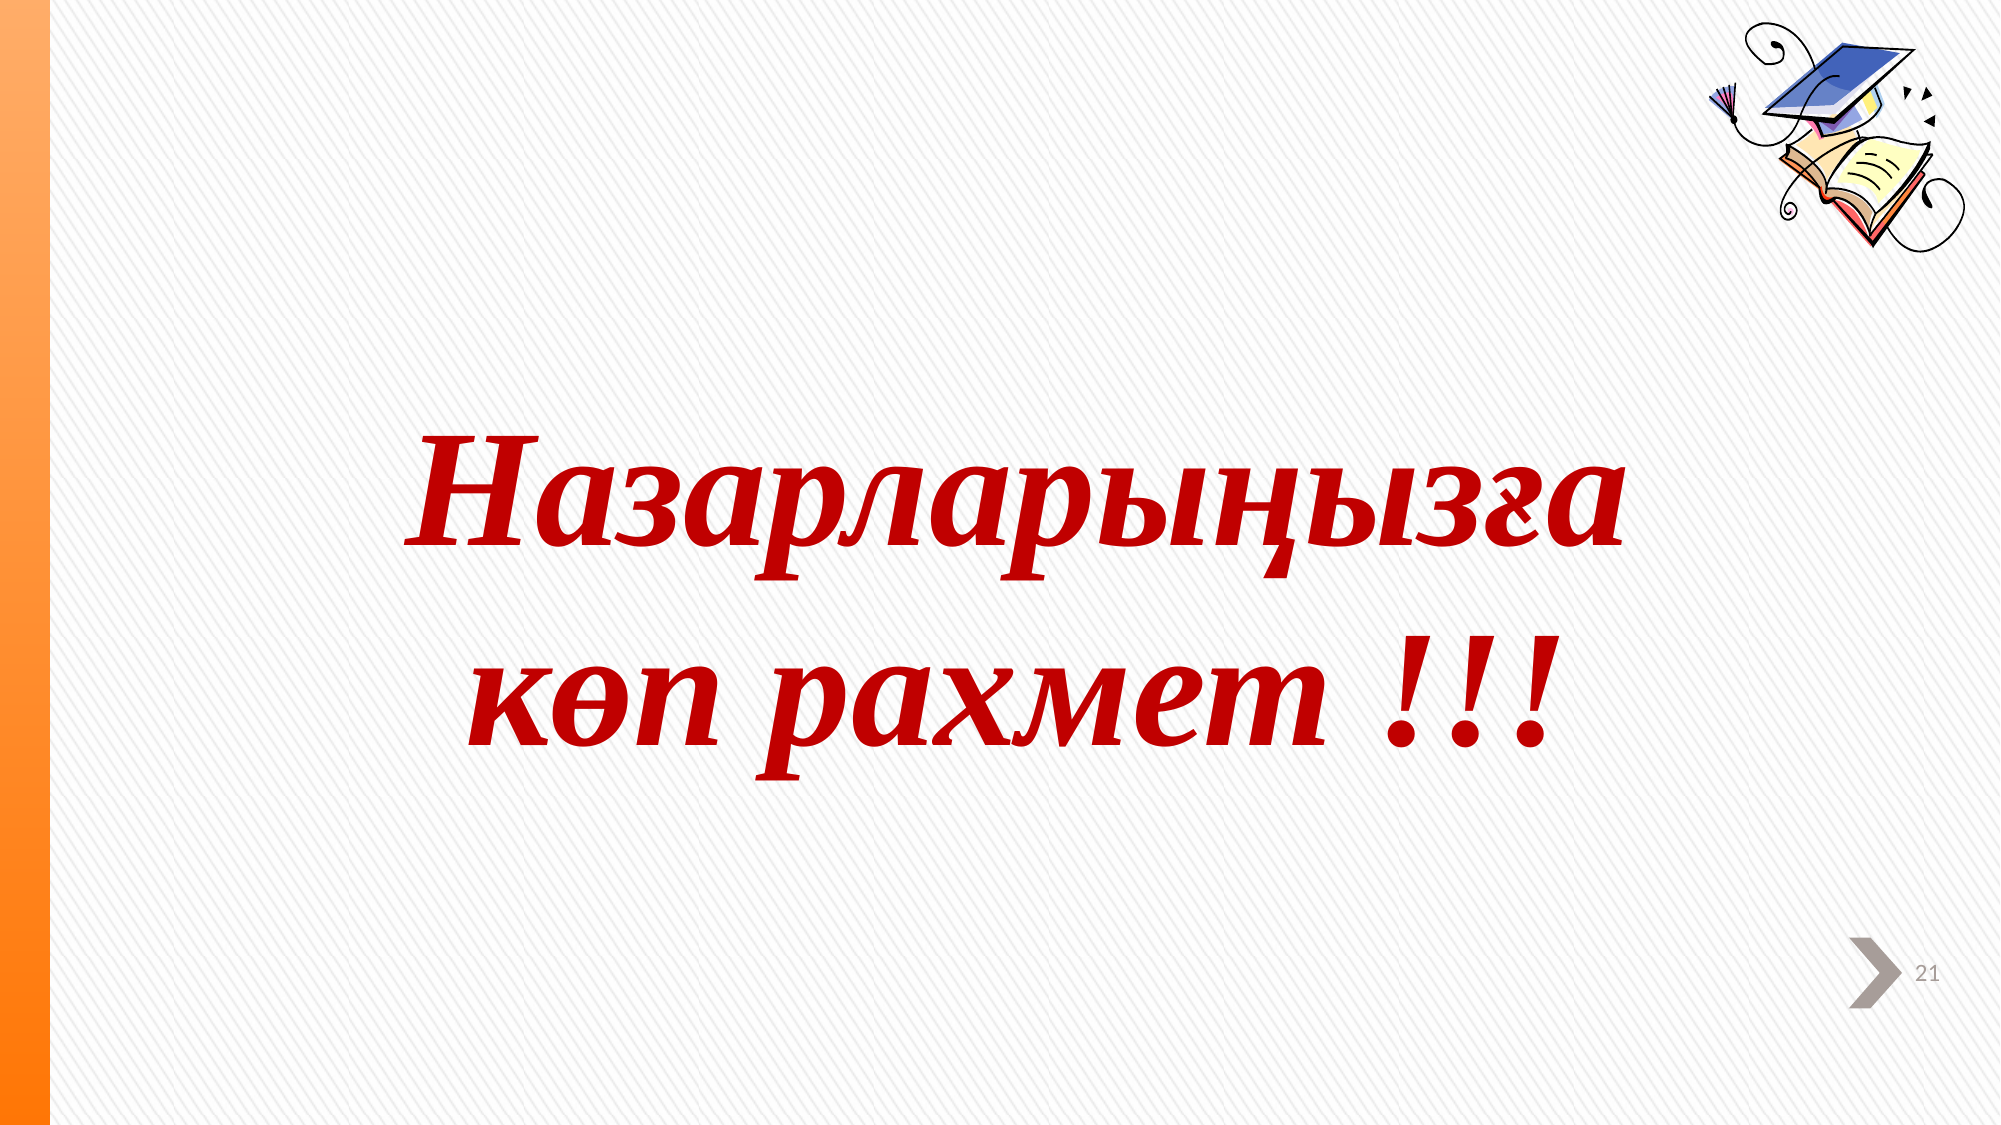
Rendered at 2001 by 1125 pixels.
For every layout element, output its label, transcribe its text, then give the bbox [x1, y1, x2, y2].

list Назарларыңызға көп рахмет !!! [362, 137, 1675, 976]
slide_number 21 [1899, 941, 1984, 1002]
picture [1708, 20, 1967, 255]
